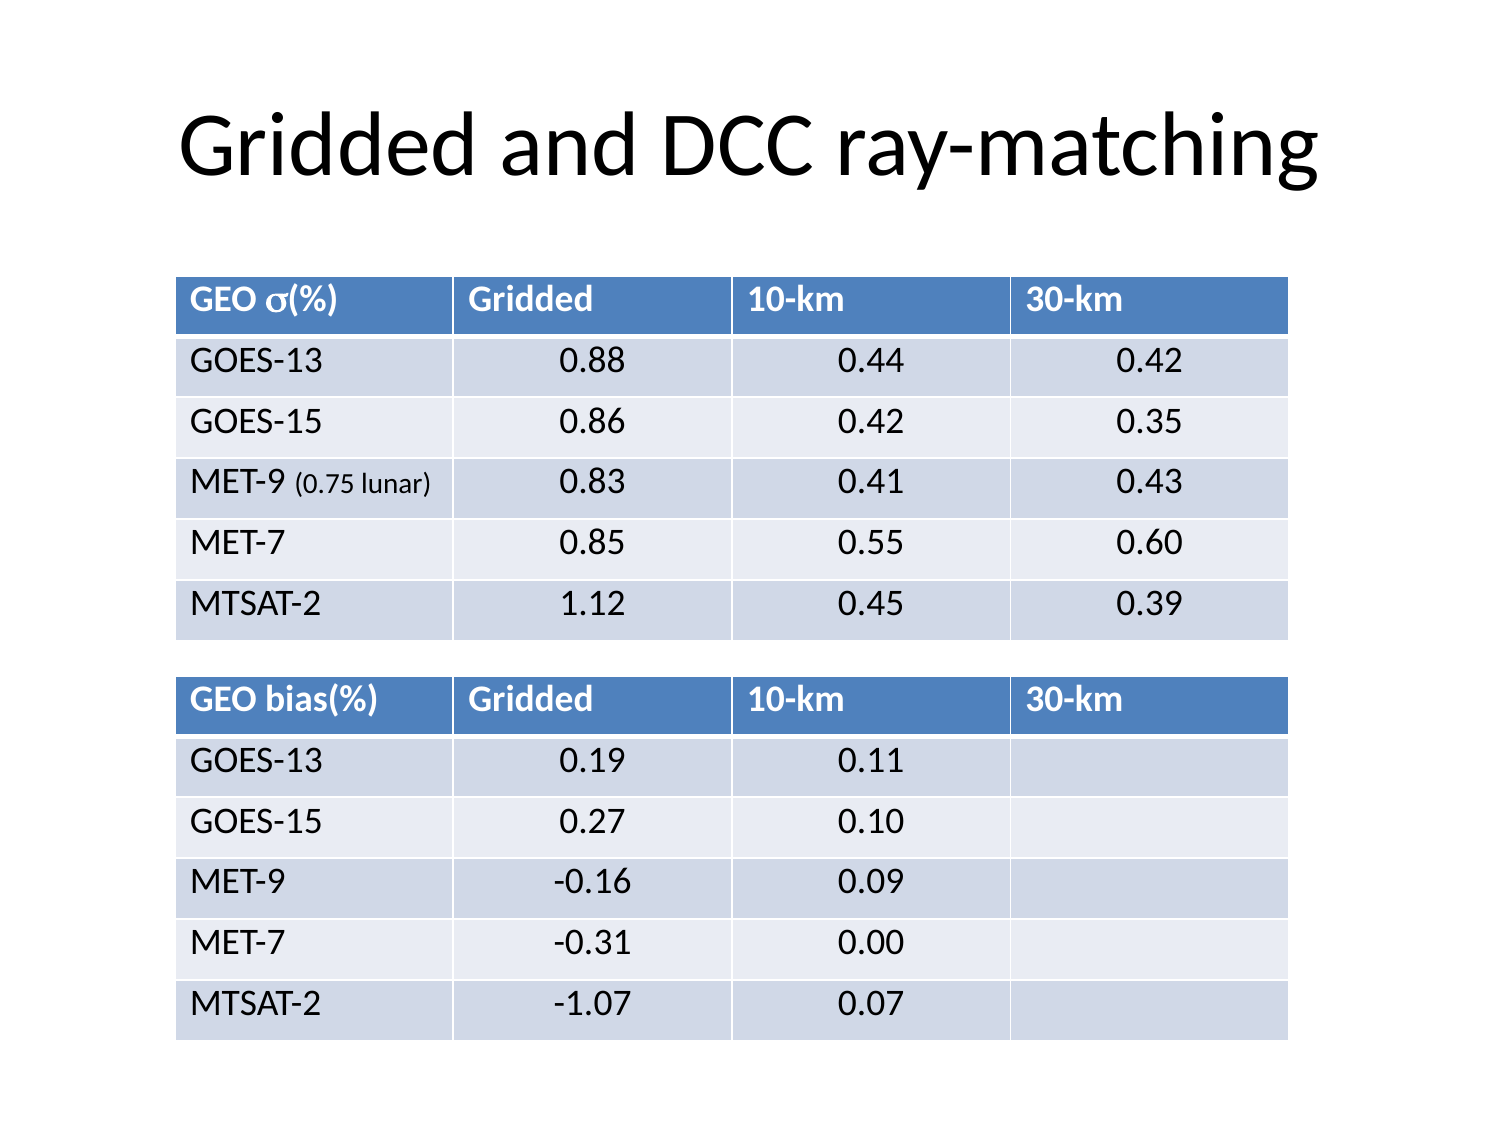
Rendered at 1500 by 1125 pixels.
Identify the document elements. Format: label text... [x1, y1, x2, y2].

table_cell MTSAT-2 [176, 981, 452, 1040]
table_cell 0.85 [454, 520, 731, 579]
table_cell 0.35 [1011, 398, 1288, 457]
table_cell GOES-15 [176, 398, 452, 457]
table_cell 0.83 [454, 459, 731, 518]
table_cell 0.27 [454, 798, 731, 857]
table_cell 0.88 [454, 339, 731, 396]
table_cell 0.41 [733, 459, 1010, 518]
table_cell MTSAT-2 [176, 581, 452, 640]
table_cell 0.86 [454, 398, 731, 457]
table_cell 0.10 [733, 798, 1010, 857]
table_cell GOES-13 [176, 339, 452, 396]
table_header 30-km [1011, 277, 1288, 334]
table_cell 0.07 [733, 981, 1010, 1040]
table_cell [1011, 798, 1288, 857]
table_cell MET-7 [176, 920, 452, 979]
table_cell [1011, 859, 1288, 918]
title Gridded and DCC ray-matching [75, 45, 1425, 233]
table_cell 0.43 [1011, 459, 1288, 518]
table_header GEO bias(%) [176, 677, 452, 734]
table_cell 0.45 [733, 581, 1010, 640]
table_cell MET-7 [176, 520, 452, 579]
table_cell MET-9 (0.75 lunar) [176, 459, 452, 518]
table_cell 1.12 [454, 581, 731, 640]
table_cell 0.55 [733, 520, 1010, 579]
table_cell 0.42 [1011, 339, 1288, 396]
table_cell 0.42 [733, 398, 1010, 457]
table_cell 0.19 [454, 739, 731, 796]
table_cell 0.09 [733, 859, 1010, 918]
table_header 30-km [1011, 677, 1288, 734]
table_header Gridded [454, 677, 731, 734]
table_cell -0.16 [454, 859, 731, 918]
table_cell MET-9 [176, 859, 452, 918]
table_header Gridded [454, 277, 731, 334]
table_cell 0.60 [1011, 520, 1288, 579]
table_cell [1011, 739, 1288, 796]
table_header 10-km [733, 277, 1010, 334]
table_cell GOES-15 [176, 798, 452, 857]
table_cell 0.00 [733, 920, 1010, 979]
table_cell 0.11 [733, 739, 1010, 796]
table_cell [1011, 981, 1288, 1040]
table_cell GOES-13 [176, 739, 452, 796]
table_cell -1.07 [454, 981, 731, 1040]
table_cell [1011, 920, 1288, 979]
table_cell 0.44 [733, 339, 1010, 396]
table_header 10-km [733, 677, 1010, 734]
table_cell -0.31 [454, 920, 731, 979]
table_cell 0.39 [1011, 581, 1288, 640]
table_header GEO s(%) [176, 277, 452, 334]
